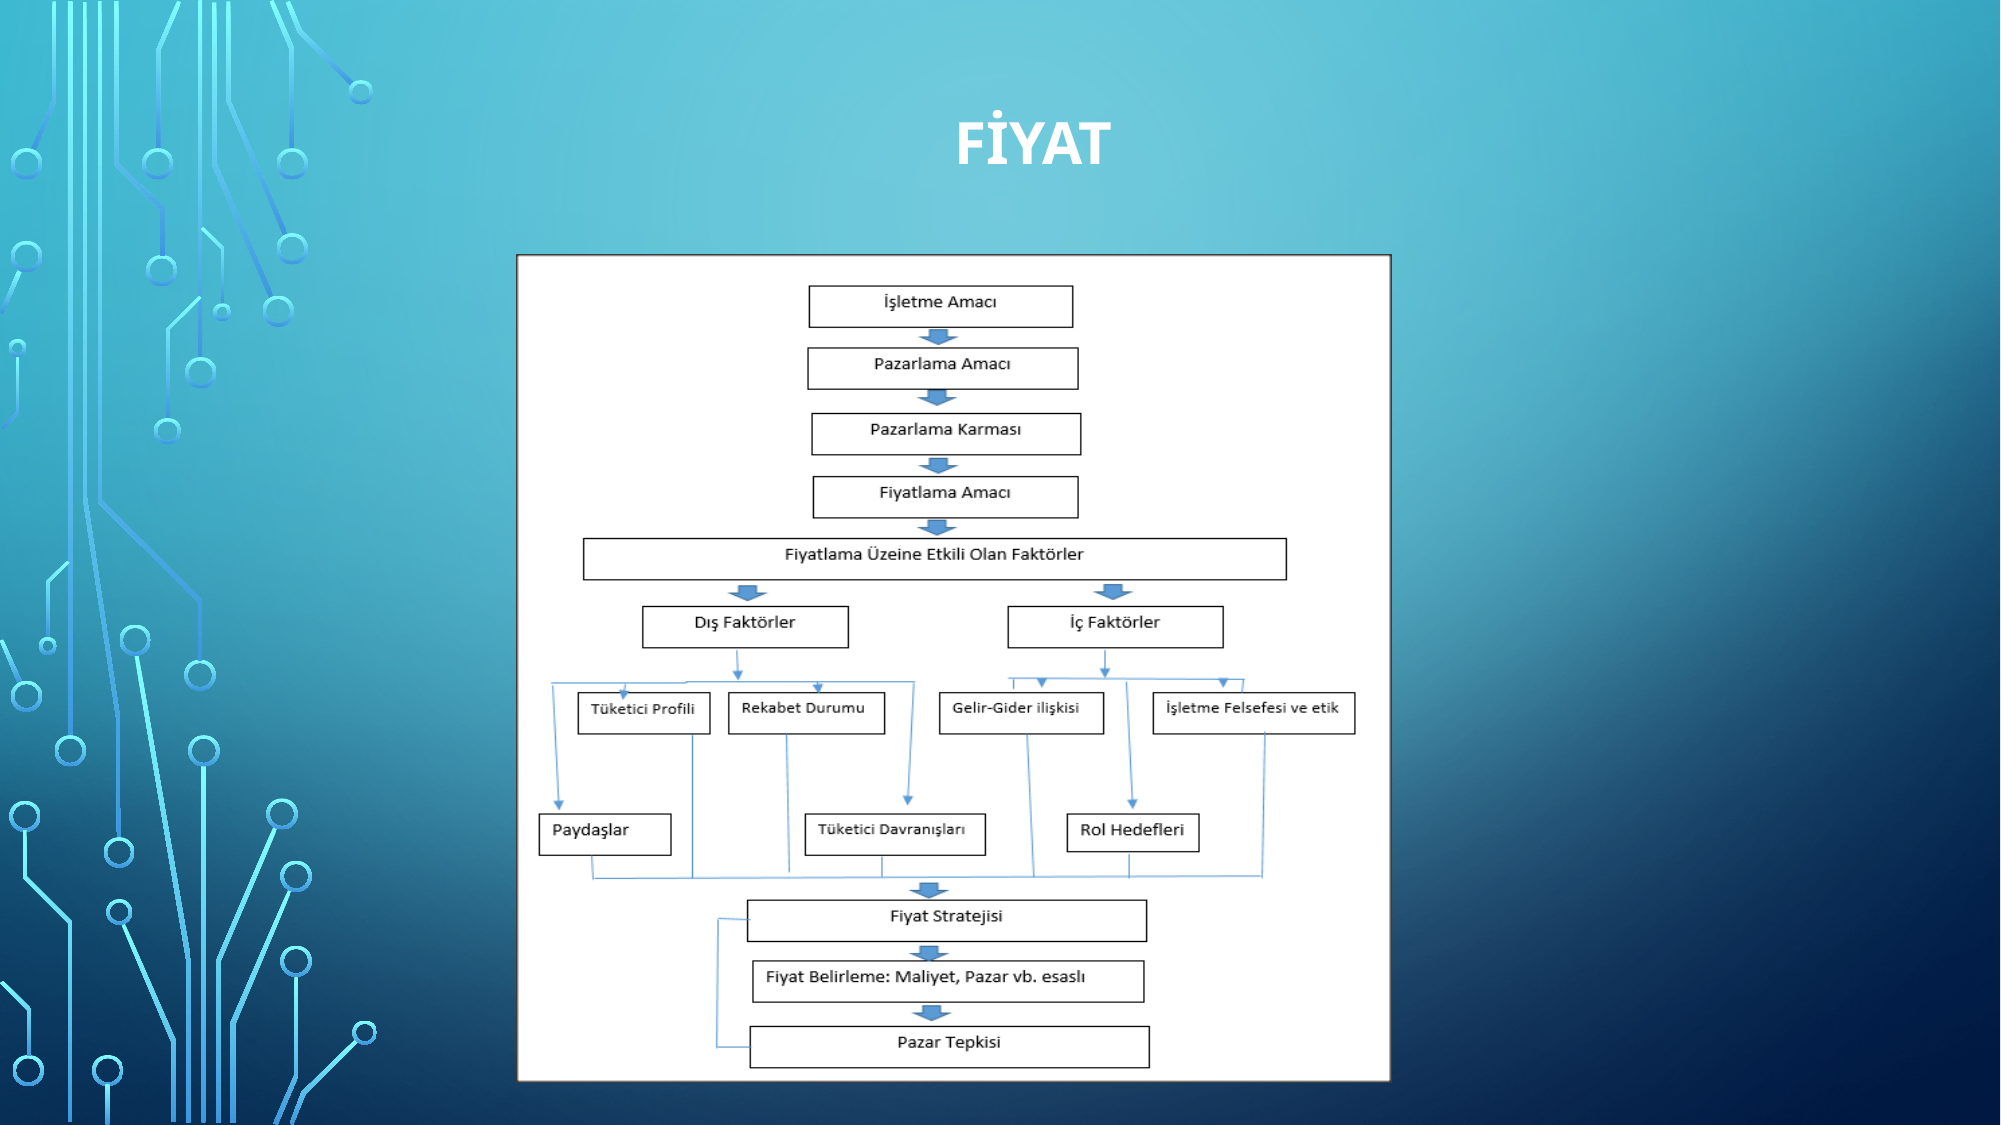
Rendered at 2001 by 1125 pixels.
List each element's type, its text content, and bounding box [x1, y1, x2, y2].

title FİYAT [112, 52, 1954, 255]
picture [516, 254, 1393, 1084]
